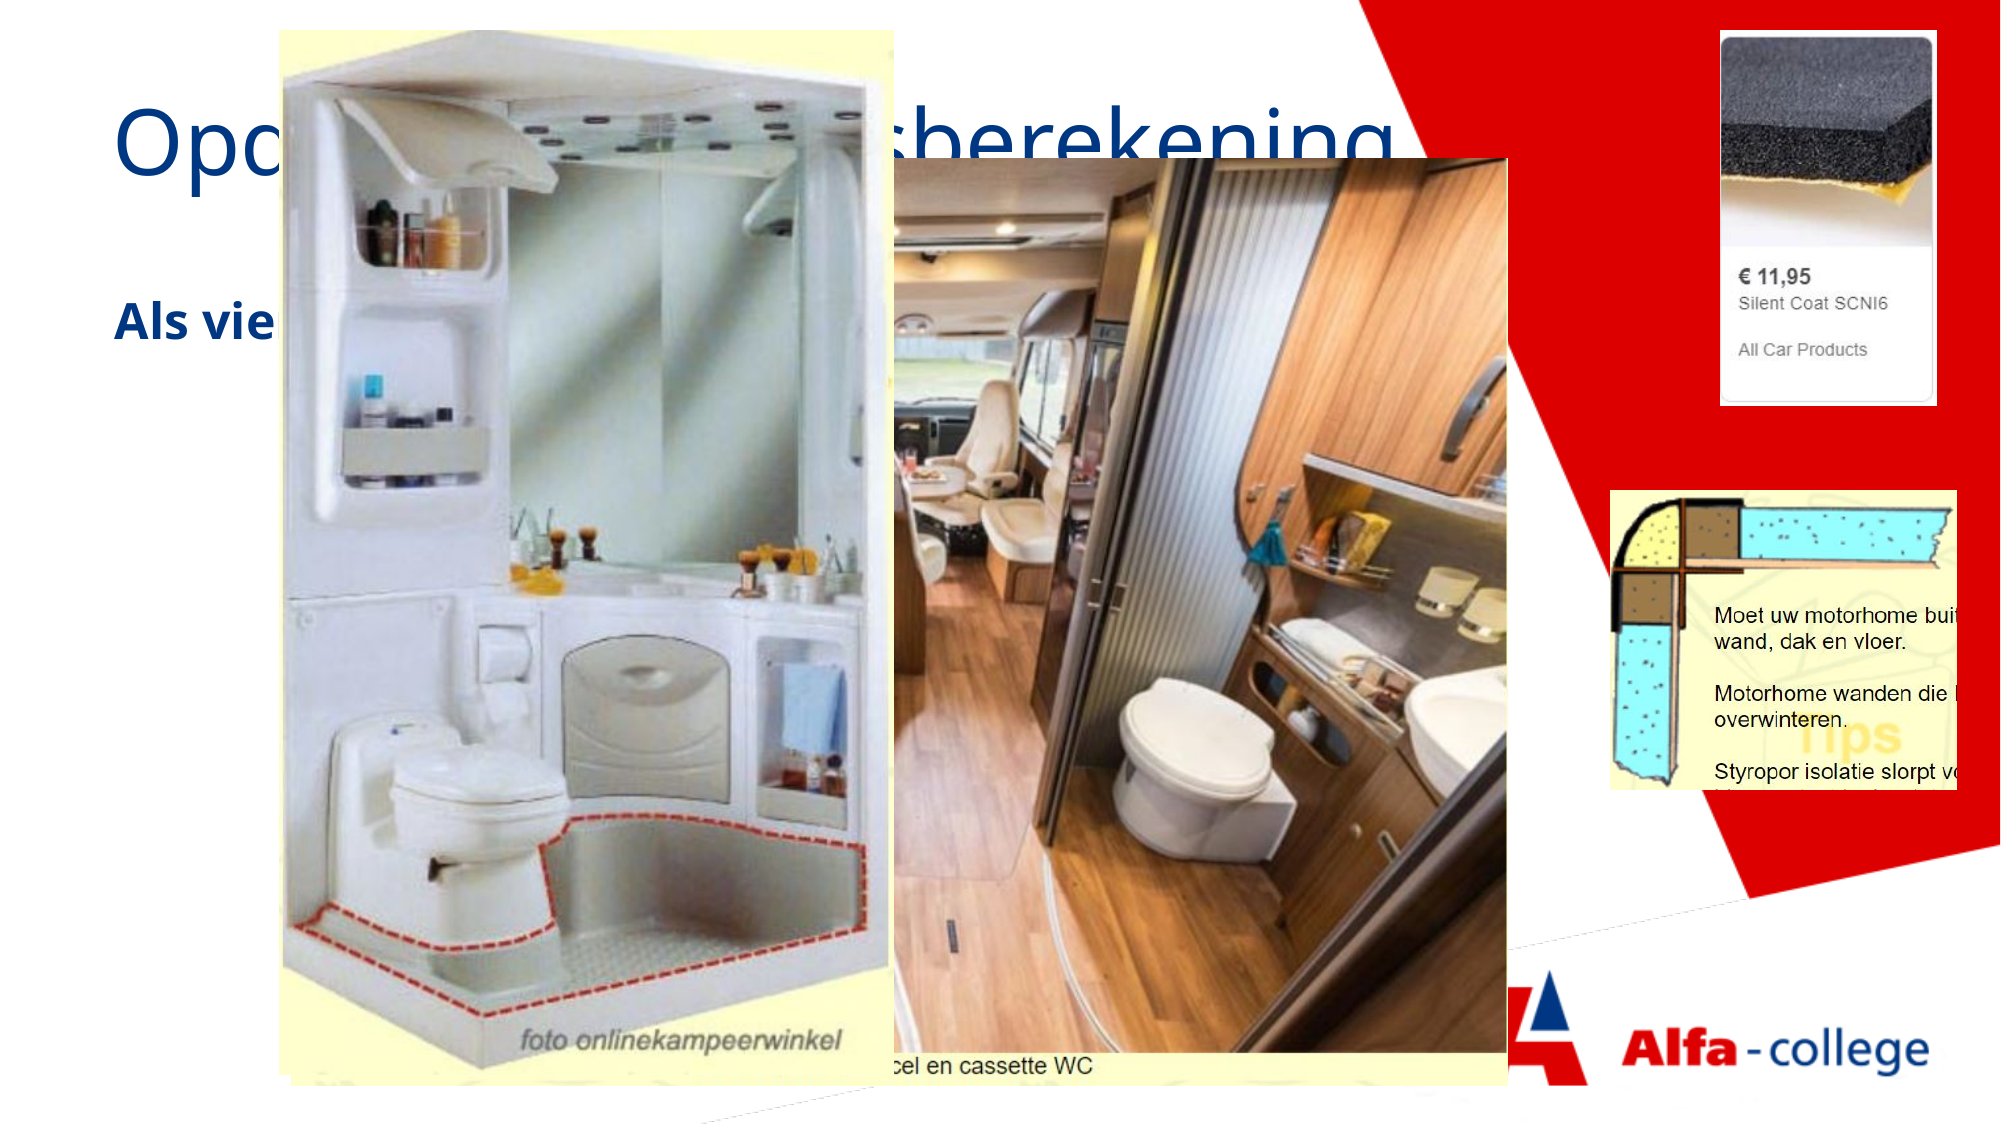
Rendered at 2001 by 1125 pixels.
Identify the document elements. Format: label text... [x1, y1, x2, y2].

title Opdracht kostprijsberekening [897, 45, 1678, 233]
list Als vierde bepaal je met elkaar het interieur [99, 251, 274, 357]
title Opdracht kostprijsberekening [97, 45, 274, 233]
picture [0, 0, 2001, 1125]
